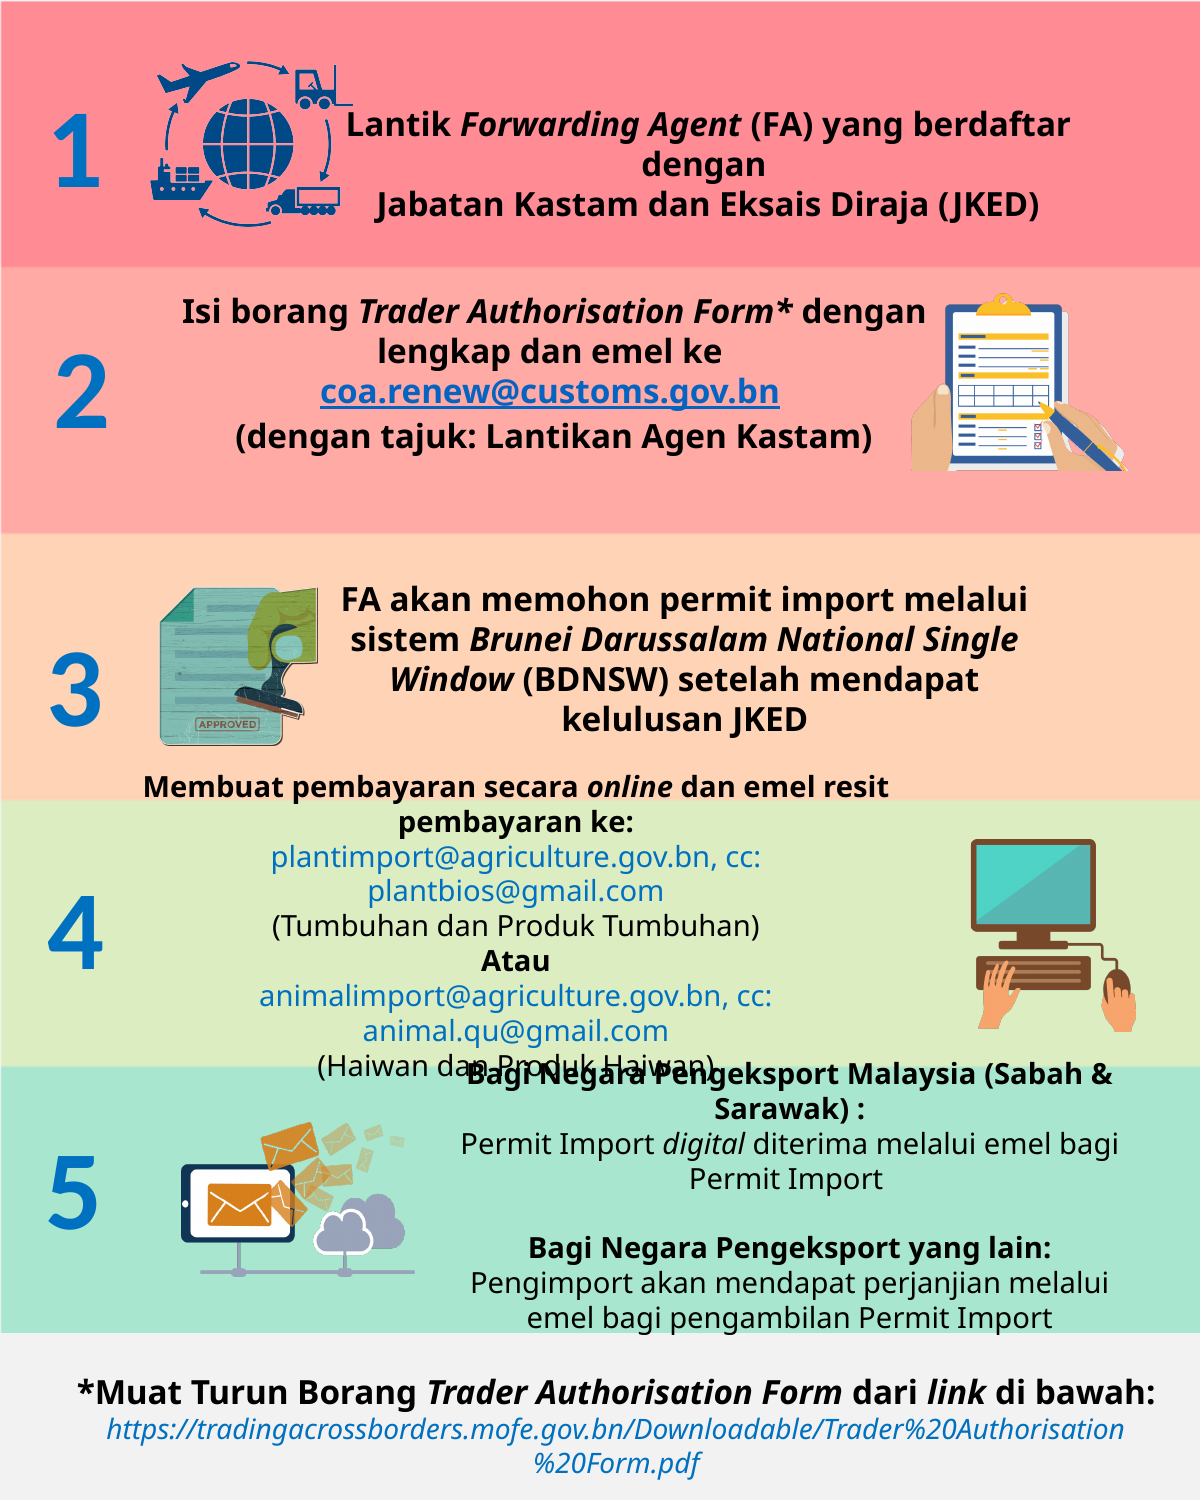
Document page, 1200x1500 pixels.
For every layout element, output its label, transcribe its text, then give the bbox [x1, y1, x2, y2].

text_box Bagi Negara Pengeksport Malaysia (Sabah & Sarawak) : Permit Import digital diterima melalui emel bagi Permit Import Bagi Negara Pengeksport yang lain: Pengimport akan mendapat perjanjian melalui emel bagi pengambilan Permit Import [430, 1267, 1150, 1342]
text_box *Muat Turun Borang Trader Authorisation Form dari link di bawah: https://tradingacrossborders.mofe.gov.bn/Downloadable/Trader%20Authorisation%20Form.pdf [56, 1364, 1176, 1487]
picture [0, 2, 1200, 1331]
